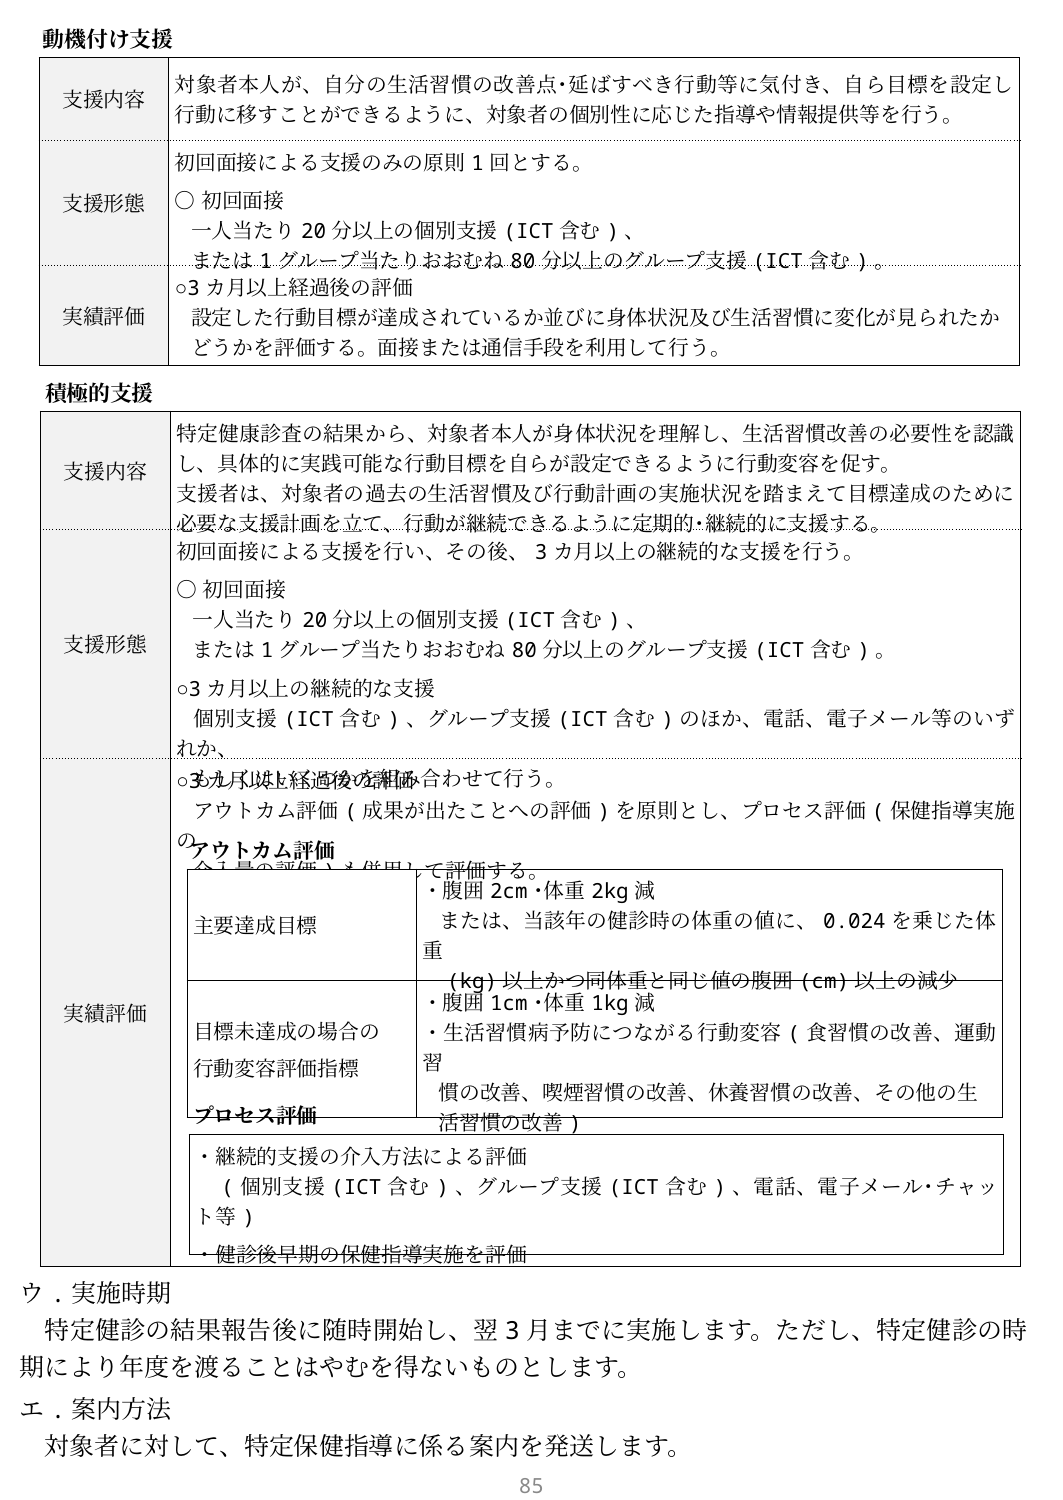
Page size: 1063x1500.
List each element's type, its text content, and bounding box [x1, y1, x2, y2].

text_box エ.案内方法 対象者に対して、特定保健指導に係る案内を発送します。 [18, 1384, 1045, 1463]
table_header 支援内容 [41, 412, 170, 530]
table_cell 支援形態 [40, 140, 168, 265]
slide_number 84 [407, 1463, 656, 1500]
table_header 対象者本人が、自分の生活習慣の改善点･延ばすべき行動等に気付き、自ら目標を設定し行動に移すことができるように、対象者の個別性に応じた指導や情報提供等を行う。 [169, 58, 1019, 140]
text_box ウ.実施時期 特定健診の結果報告後に随時開始し、翌3月までに実施します。ただし、特定健診の時期により年度を渡ることはやむを得ないものとします。 [18, 1268, 1045, 1362]
table_header ・腹囲2cm･体重2kg減 または、当該年の健診時の体重の値に、0.024を乗じた体重 (kg)以上かつ同体重と同じ値の腹囲(cm)以上の減少 [417, 870, 1002, 980]
table_cell ○3カ月以上経過後の評価 設定した行動目標が達成されているか並びに身体状況及び生活習慣に変化が見られたか どうかを評価する。面接または通信手段を利用して行う。 [169, 265, 1019, 365]
text_box プロセス評価 [193, 1095, 430, 1136]
table_cell 目標未達成の場合の 行動変容評価指標 [188, 981, 416, 1117]
table_header 支援内容 [40, 58, 168, 140]
table_header ・継続的支援の介入方法による評価 (個別支援(ICT含む)、グループ支援(ICT含む)、電話、電子メール･チャット等) ・健診後早期の保健指導実施を評価 [190, 1135, 1003, 1254]
table_header 特定健康診査の結果から、対象者本人が身体状況を理解し、生活習慣改善の必要性を認識し、具体的に実践可能な行動目標を自らが設定できるように行動変容を促す。 支援者は、対象者の過去の生活習慣及び行動計画の実施状況を踏まえて目標達成のために必要な支援計画を立て、行動が継続できるように定期的･継続的に支援する。 [171, 412, 1020, 530]
table_cell ・腹囲1cm･体重1kg減 ・生活習慣病予防につながる行動変容(食習慣の改善、運動習 慣の改善、喫煙習慣の改善、休養習慣の改善、その他の生 活習慣の改善) [417, 981, 1002, 1117]
table_cell 実績評価 [41, 758, 170, 1266]
table_cell 初回面接による支援のみの原則1回とする。 ○初回面接 一人当たり20分以上の個別支援(ICT含む)、 または1グループ当たりおおむね80分以上のグループ支援(ICT含む)。 [169, 140, 1019, 265]
table_cell 初回面接による支援を行い、その後、3カ月以上の継続的な支援を行う。 ○初回面接 一人当たり20分以上の個別支援(ICT含む)、 または1グループ当たりおおむね80分以上のグループ支援(ICT含む)。 ○3カ月以上の継続的な支援 個別支援(ICT含む)、グループ支援(ICT含む)のほか、電話、電子メール等のいずれか、 もしくはいくつかを組み合わせて行う。 [171, 530, 1020, 758]
table_cell ○3カ月以上経過後の評価 アウトカム評価(成果が出たことへの評価)を原則とし、プロセス評価(保健指導実施の 介入量の評価)も併用して評価する。 [171, 758, 1020, 1266]
table_cell 支援形態 [41, 530, 170, 758]
table_cell 実績評価 [40, 265, 168, 365]
text_box 動機付け支援 [42, 17, 175, 57]
text_box 積極的支援 [45, 371, 156, 413]
text_box アウトカム評価 [190, 830, 427, 870]
table_header 主要達成目標 [188, 870, 416, 980]
